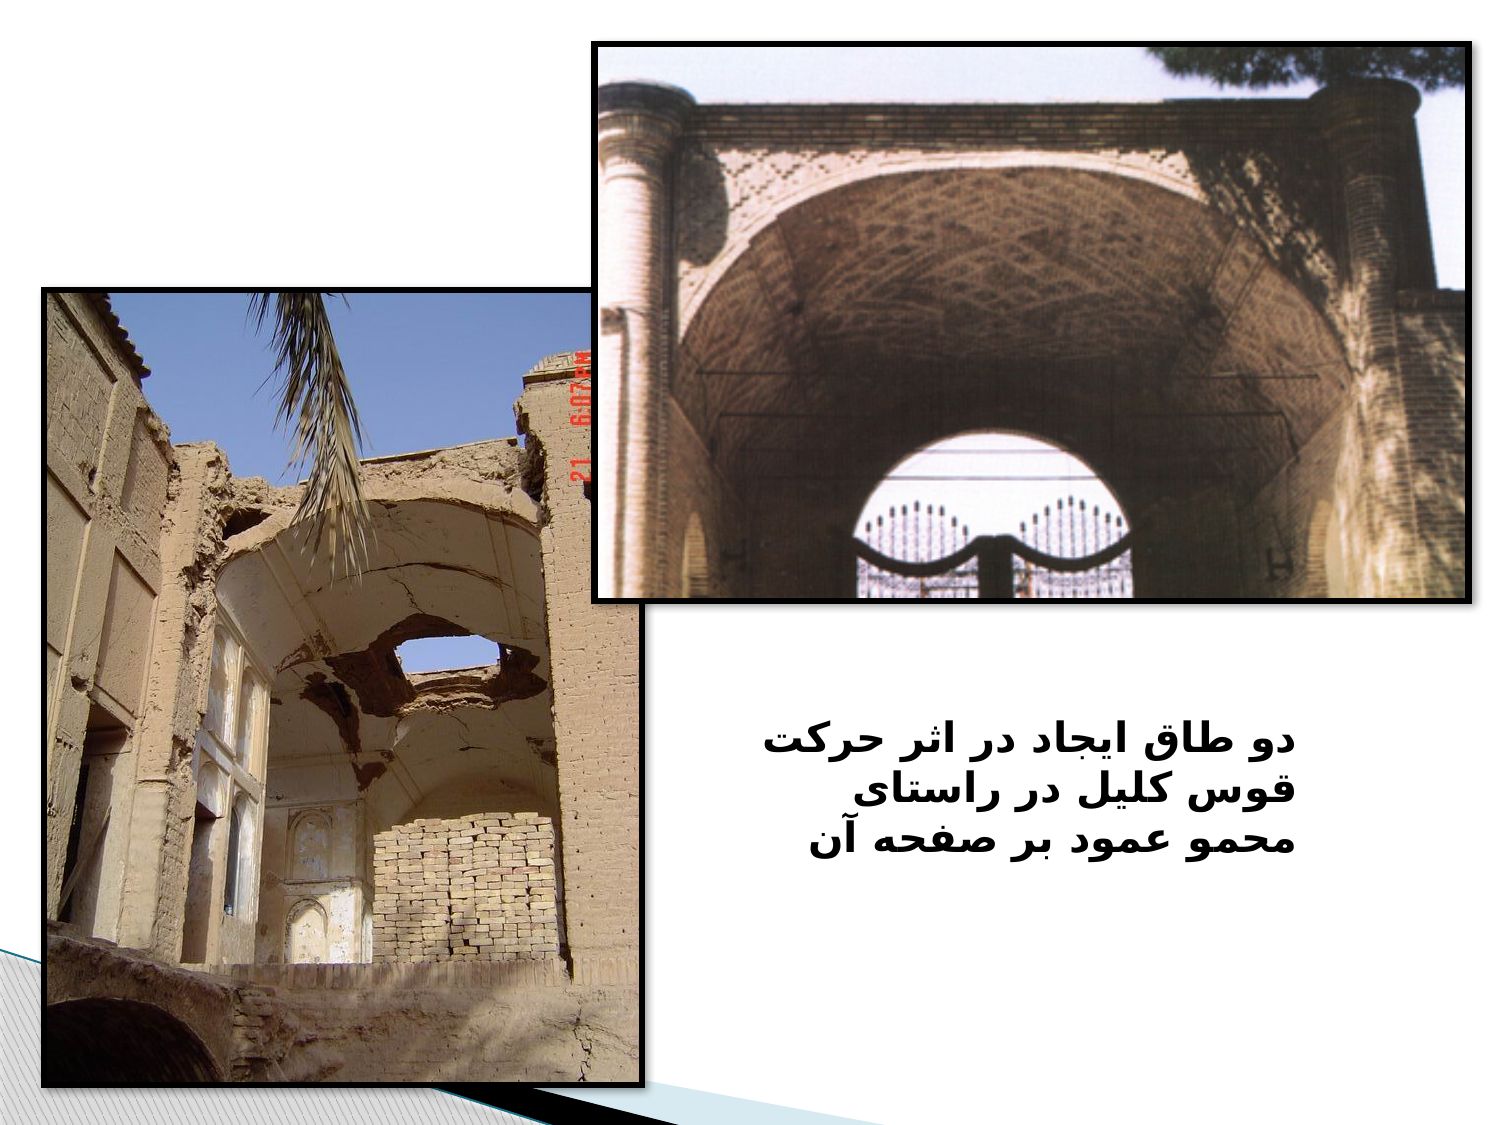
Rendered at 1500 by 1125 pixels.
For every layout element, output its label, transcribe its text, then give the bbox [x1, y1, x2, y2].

picture [46, 46, 1466, 1083]
text_box دو طاق ایجاد در اثر حرکت قوس کلیل در راستای محمو عمود بر صفحه آن [738, 703, 1313, 868]
